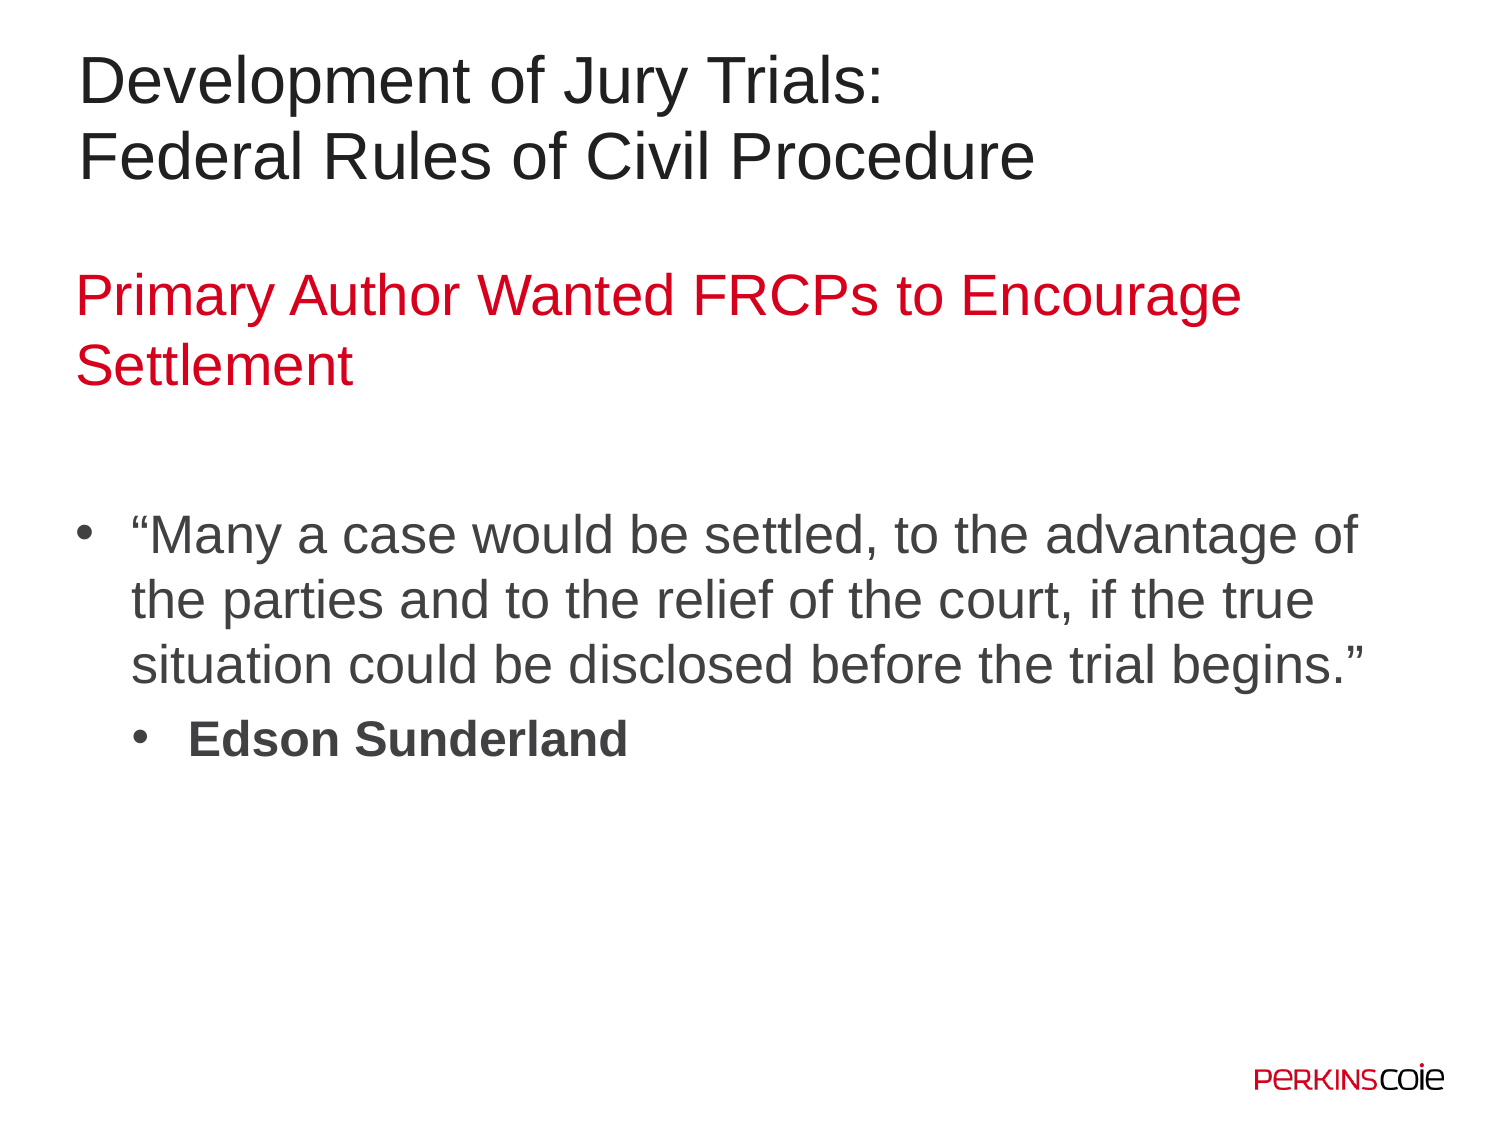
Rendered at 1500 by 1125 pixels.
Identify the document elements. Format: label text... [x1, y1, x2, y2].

picture [1255, 1063, 1444, 1090]
list Primary Author Wanted FRCPs to Encourage Settlement “Many a case would be settled, to the advantage of the parties and to the relief of the court, if the true situation could be disclosed before the trial begins.” Edson Sunderland [60, 249, 1441, 991]
title Development of Jury Trials: Federal Rules of Civil Procedure [78, 37, 1423, 200]
